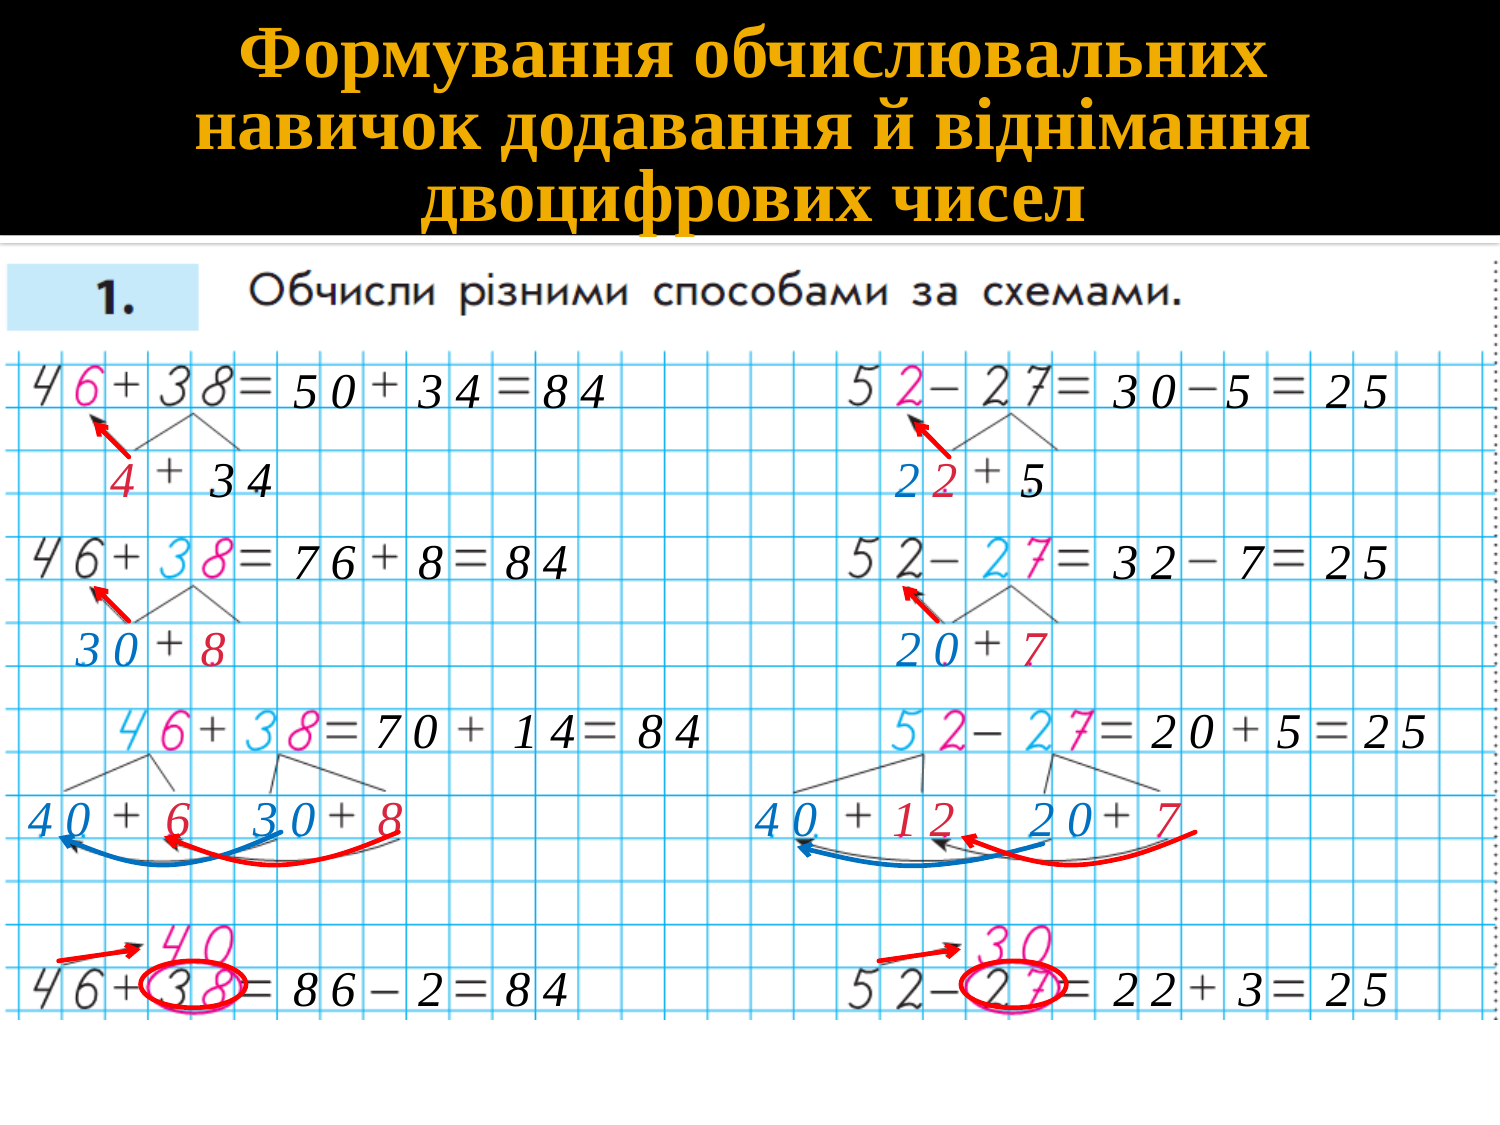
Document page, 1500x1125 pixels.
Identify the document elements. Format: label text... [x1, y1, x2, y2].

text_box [914, 421, 950, 458]
title Формування обчислювальних навичок додавання й віднімання двоцифрових чисел [75, 25, 1425, 231]
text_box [58, 949, 141, 961]
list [0, 255, 1500, 1020]
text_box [93, 421, 129, 458]
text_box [878, 949, 961, 961]
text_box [902, 585, 938, 622]
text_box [93, 585, 129, 622]
